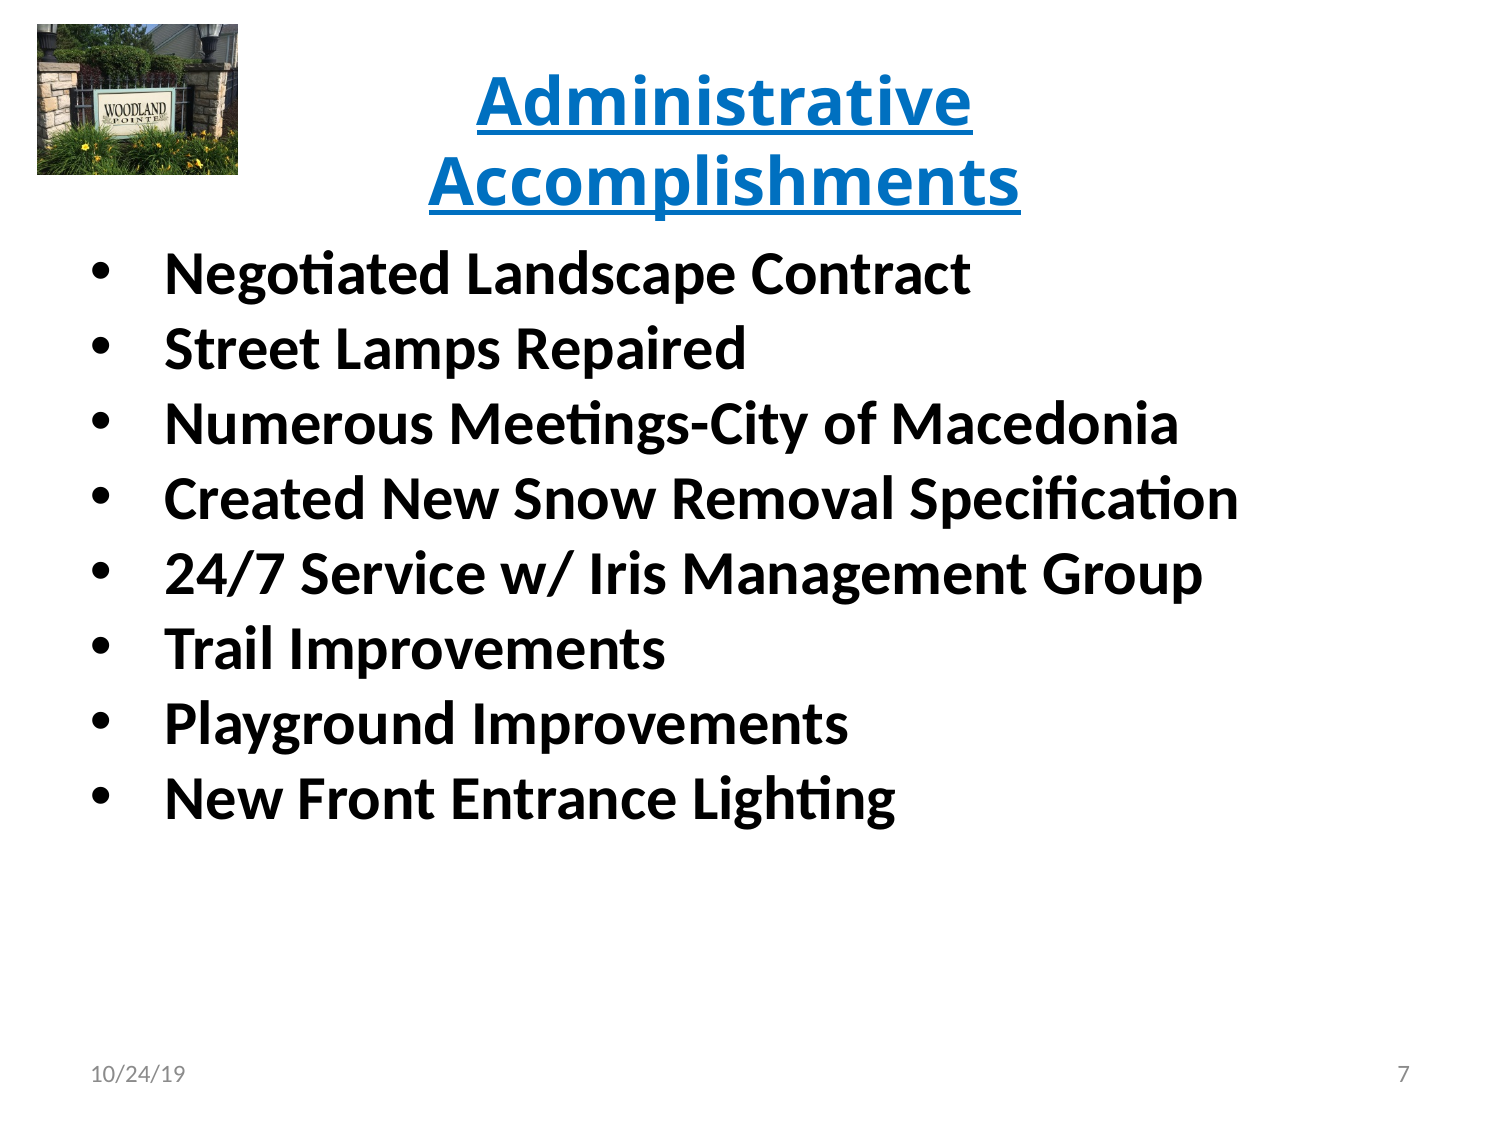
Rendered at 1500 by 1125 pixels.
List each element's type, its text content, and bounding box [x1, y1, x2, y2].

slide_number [75, 1075, 425, 1103]
title Administrative Accomplishments [300, 45, 1150, 224]
slide_number 7 [1074, 1042, 1425, 1103]
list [37, 24, 238, 176]
text_box Negotiated Landscape Contract Street Lamps Repaired Numerous Meetings-City of Macedonia Created New Snow Removal Specification 24/7 Service w/ Iris Management Group Trail Improvements Playground Improvements New Front Entrance Lighting [75, 224, 1375, 1075]
